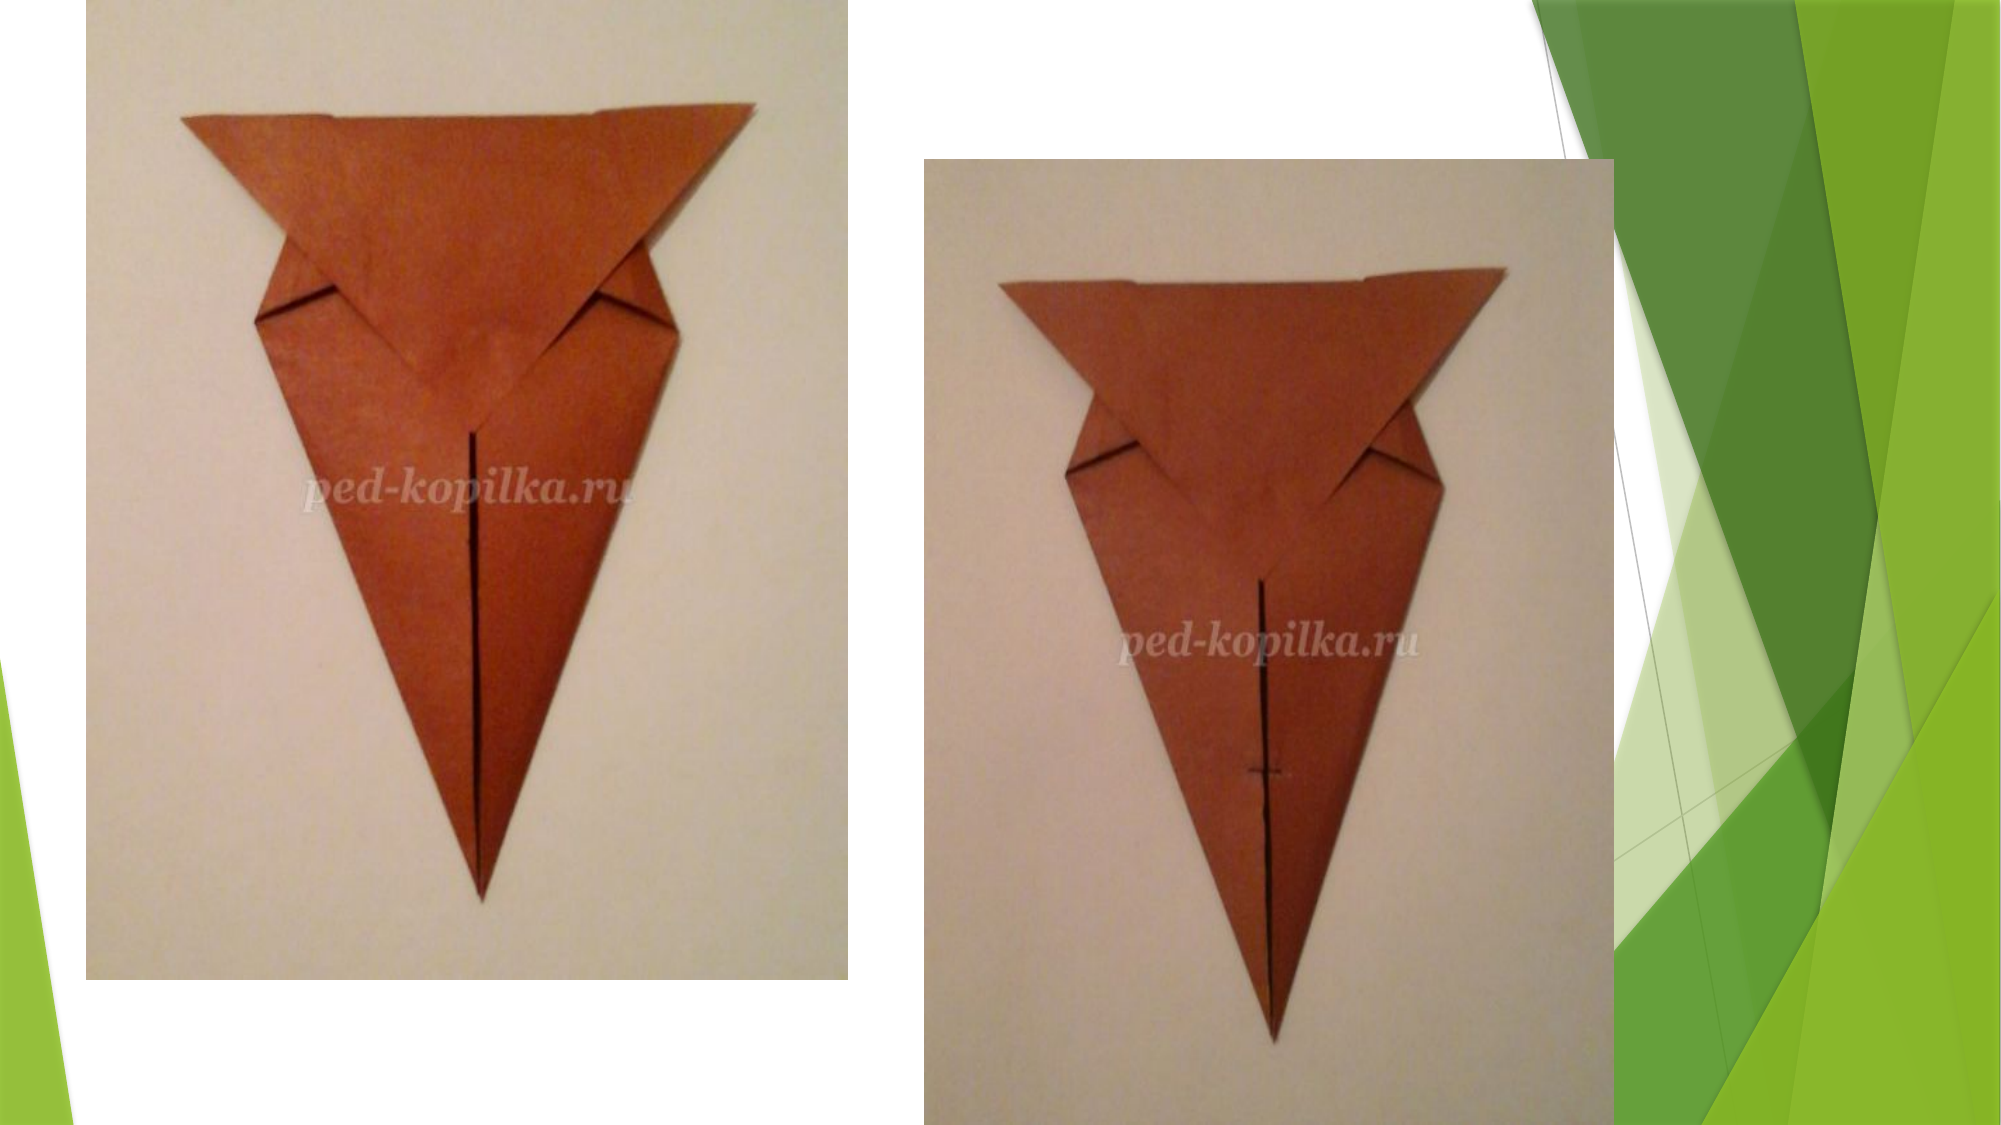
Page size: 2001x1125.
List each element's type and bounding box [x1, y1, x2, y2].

picture [924, 158, 1614, 1125]
picture [85, 0, 848, 981]
